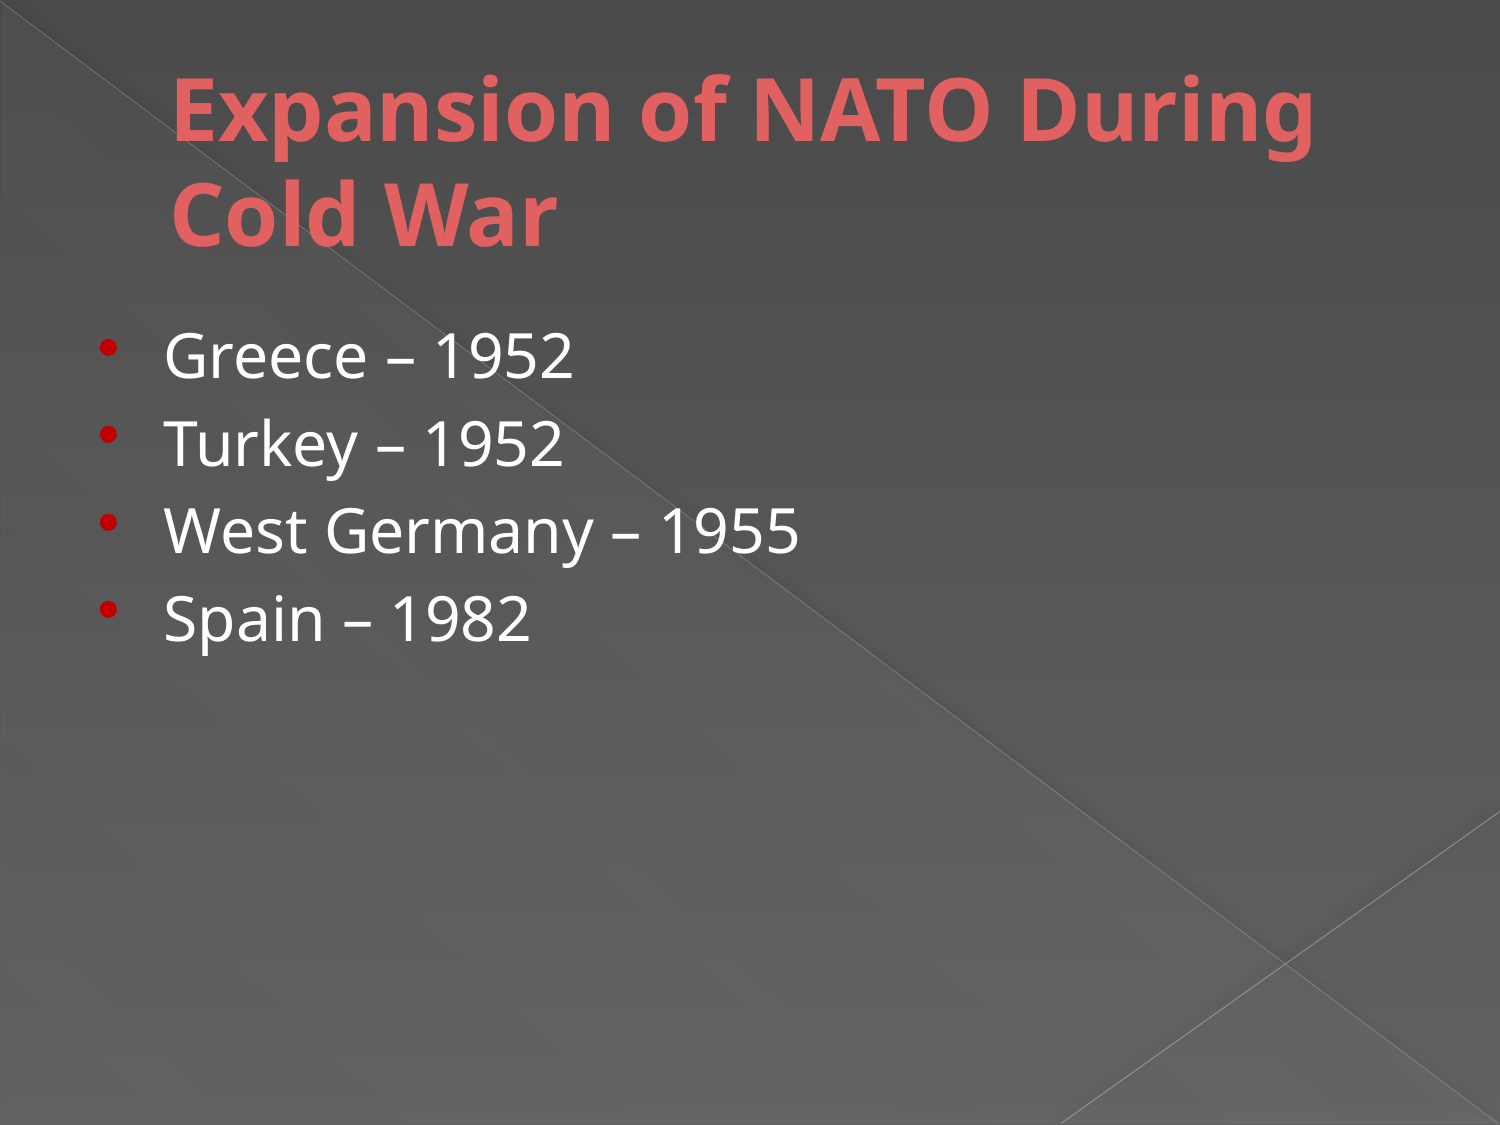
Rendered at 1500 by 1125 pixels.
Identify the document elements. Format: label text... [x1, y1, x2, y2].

title Expansion of NATO During Cold War [75, 43, 1425, 274]
list Greece – 1952 Turkey – 1952 West Germany – 1955 Spain – 1982 [75, 308, 1425, 1059]
